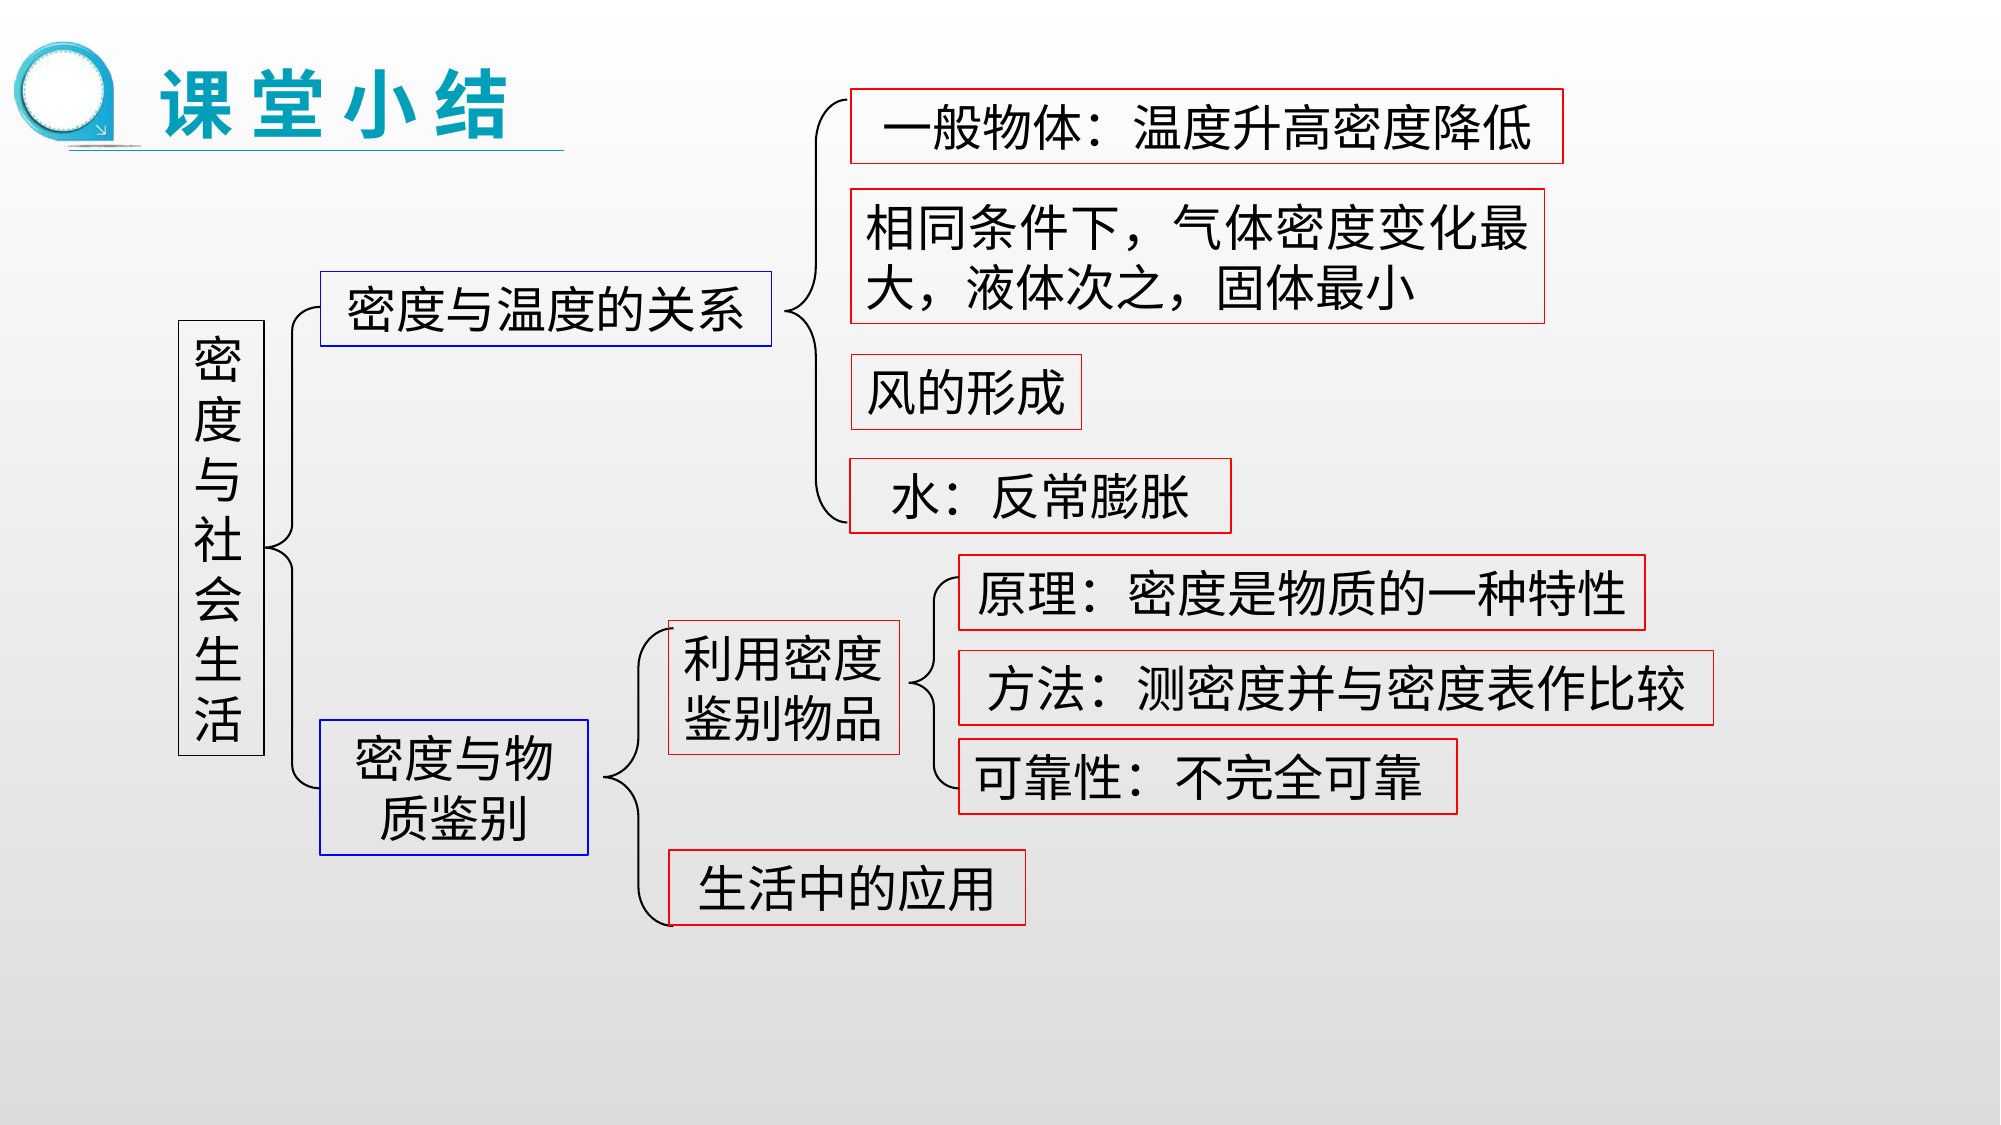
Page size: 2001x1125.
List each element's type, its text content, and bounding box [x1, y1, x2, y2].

text_box 密度与物质鉴别 [320, 720, 589, 855]
text_box 利用密度鉴别物品 [668, 620, 900, 755]
text_box 一般物体：温度升高密度降低 [851, 88, 1564, 164]
text_box [603, 628, 674, 927]
text_box [264, 306, 321, 789]
text_box 可靠性：不完全可靠 [959, 739, 1458, 814]
text_box 密度与温度的关系 [320, 271, 772, 347]
text_box 相同条件下，气体密度变化最大，液体次之，固体最小 [851, 188, 1545, 324]
text_box 生活中的应用 [668, 850, 1026, 925]
text_box 方法：测密度并与密度表作比较 [960, 650, 1714, 726]
text_box [908, 576, 960, 789]
text_box 水：反常膨胀 [850, 458, 1231, 534]
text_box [14, 13, 589, 178]
text_box 风的形成 [851, 354, 1082, 430]
text_box 原理：密度是物质的一种特性 [959, 555, 1646, 630]
text_box [784, 99, 848, 524]
text_box 密度与社会生活 [178, 320, 265, 756]
